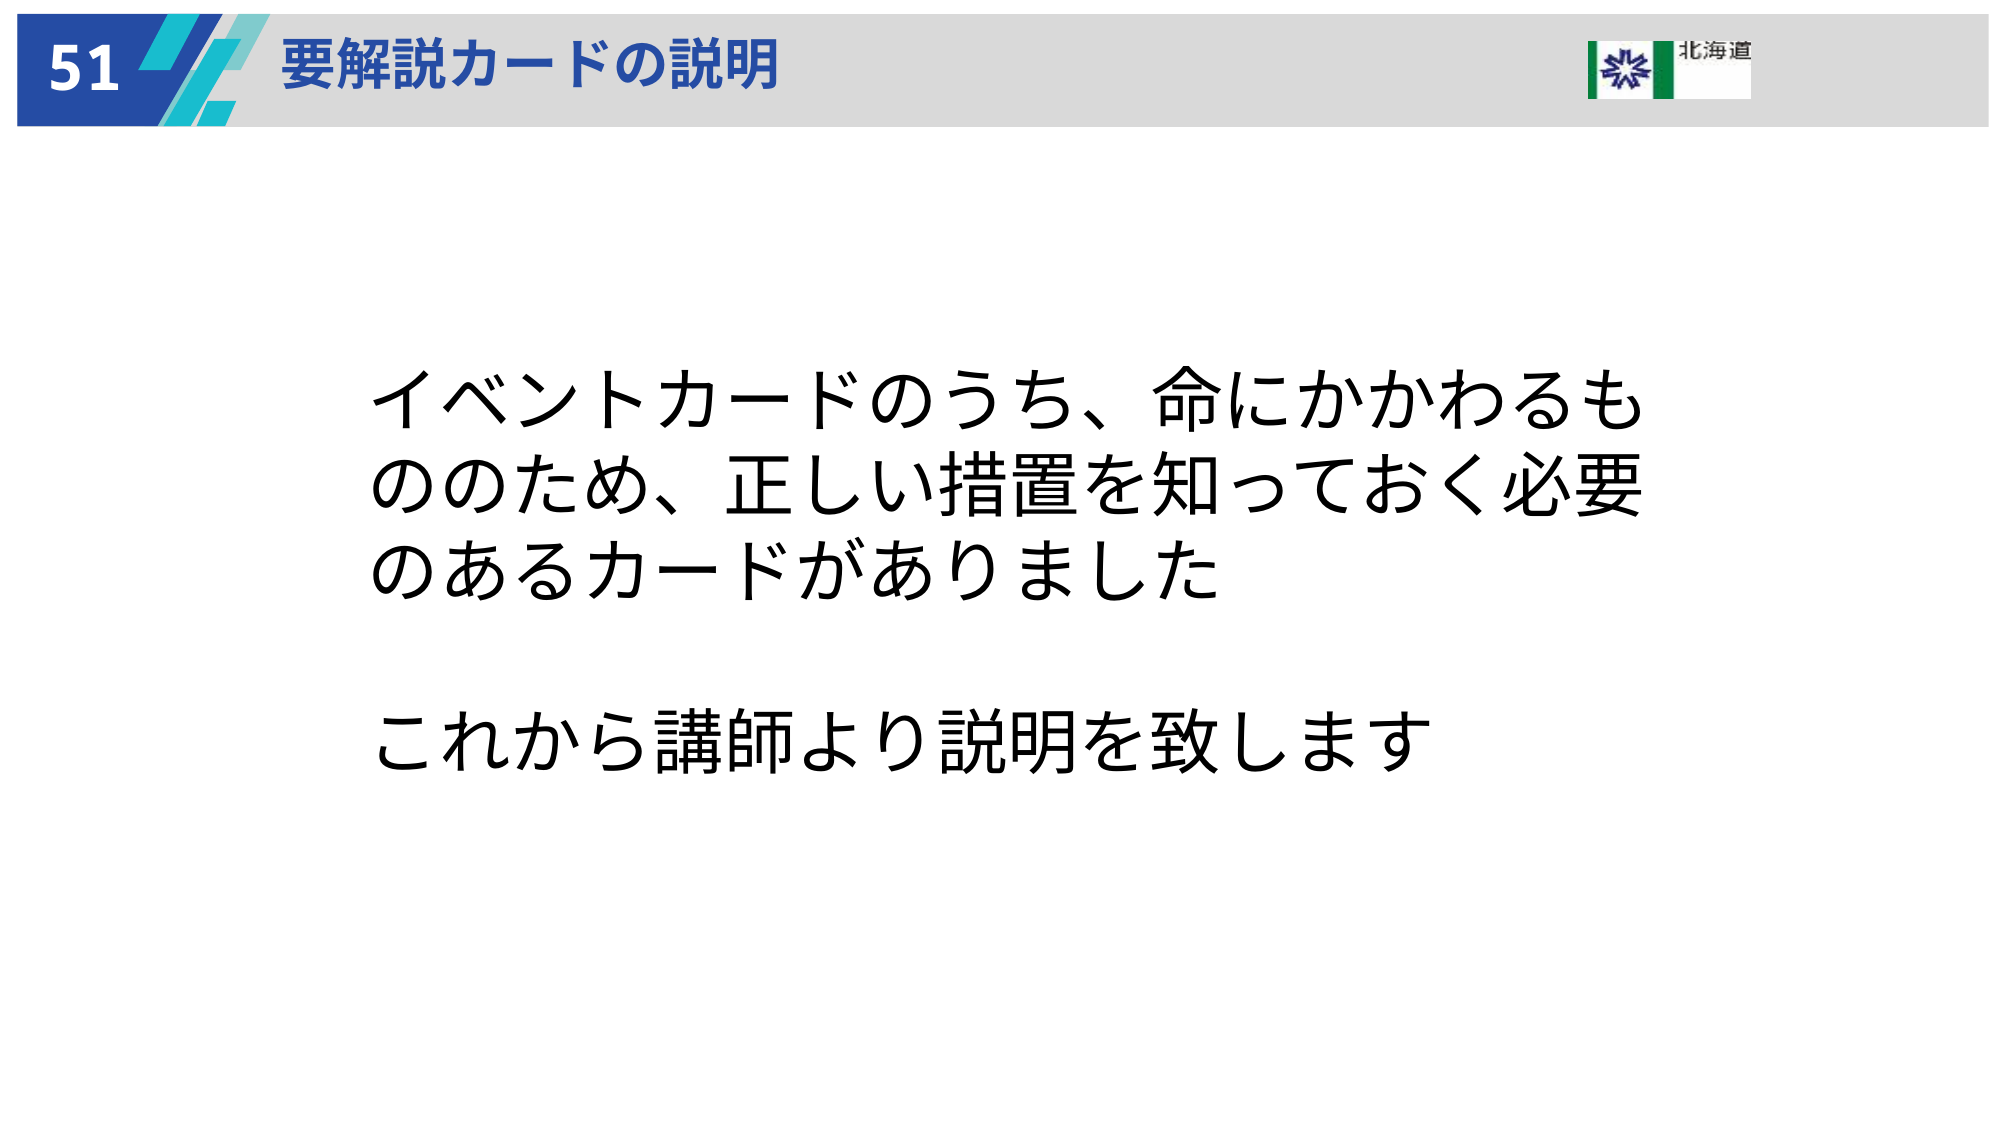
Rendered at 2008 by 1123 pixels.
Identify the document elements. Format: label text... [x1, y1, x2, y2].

picture [1588, 41, 1751, 99]
list 要解説カードの説明 [280, 36, 1331, 99]
list 51 [35, 30, 134, 110]
text_box イベントカードのうち、命にかかわるもののため、正しい措置を知っておく必要のあるカードがありました これから講師より説明を致します [352, 347, 1719, 855]
